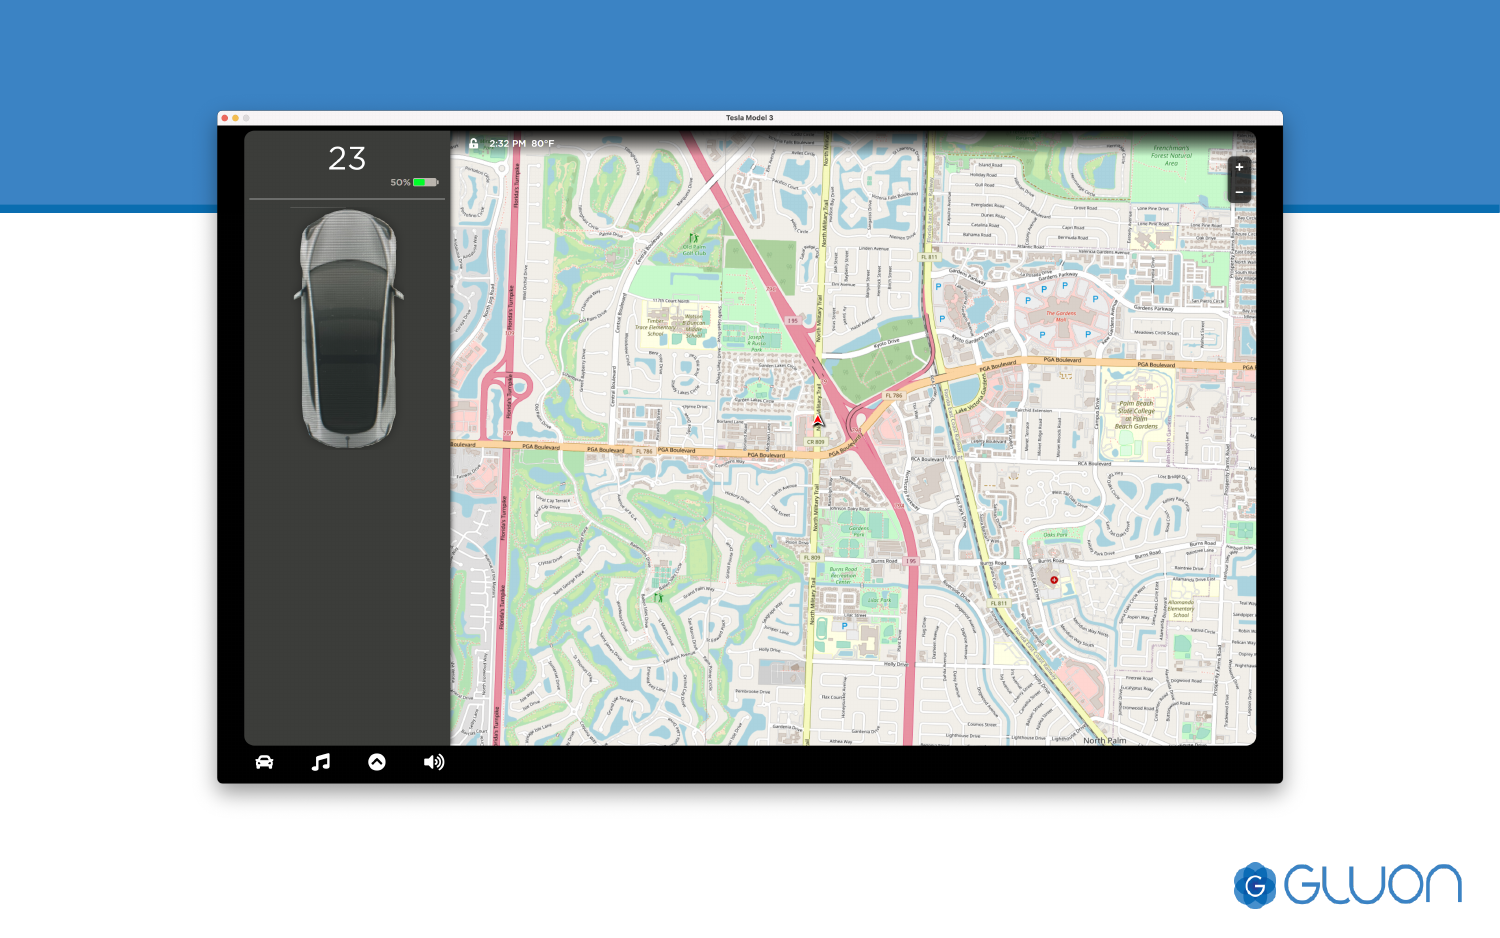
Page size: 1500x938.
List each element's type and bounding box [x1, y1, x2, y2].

picture [1234, 862, 1276, 909]
picture [187, 90, 1313, 824]
picture [1284, 849, 1463, 916]
